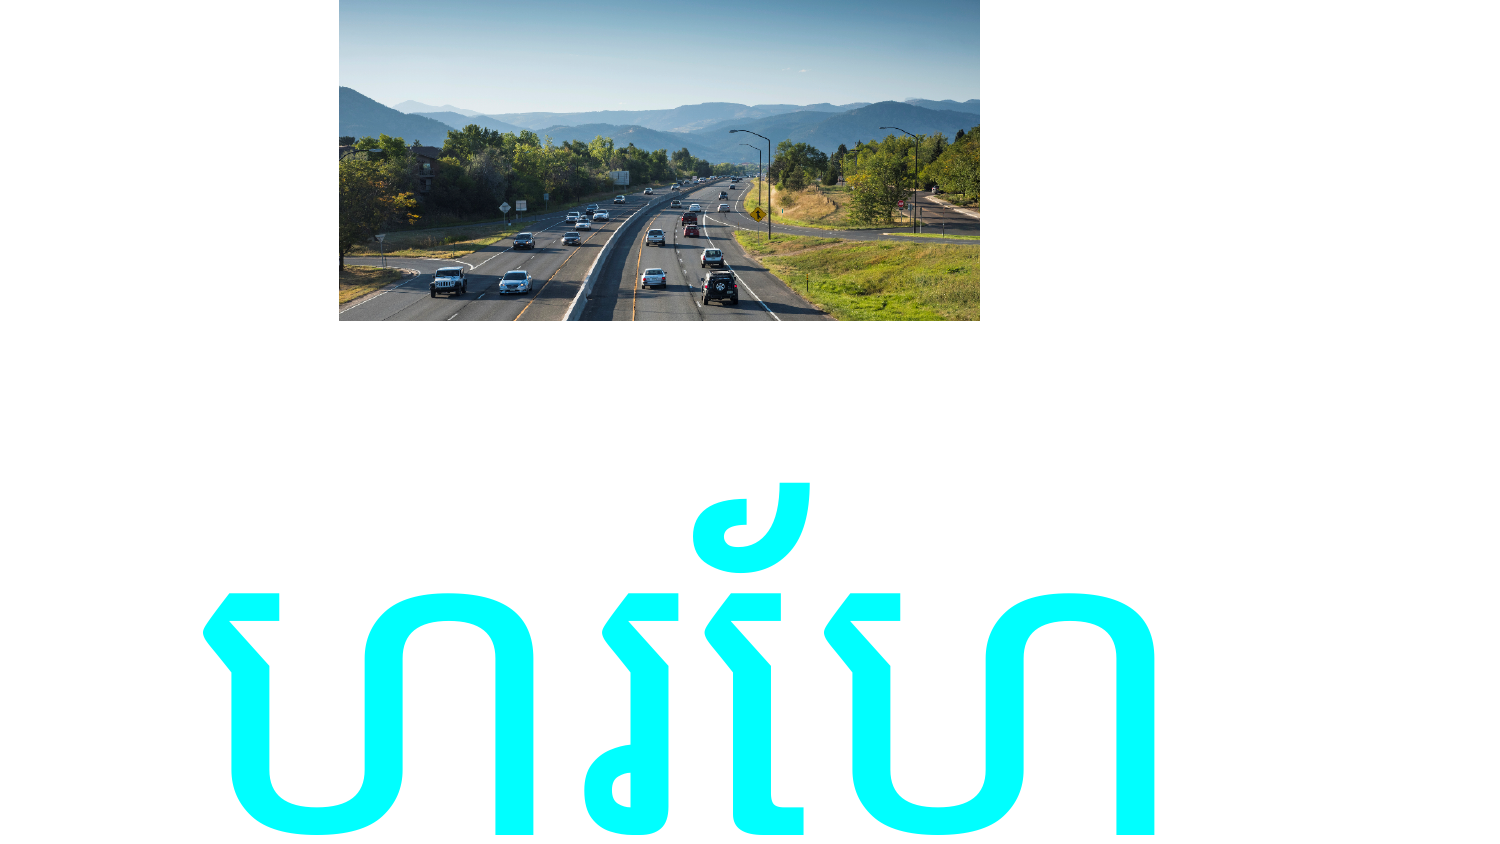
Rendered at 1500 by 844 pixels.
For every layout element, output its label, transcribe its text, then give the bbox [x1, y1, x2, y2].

list ហូរហែ [176, 333, 1449, 750]
picture [339, 0, 981, 321]
